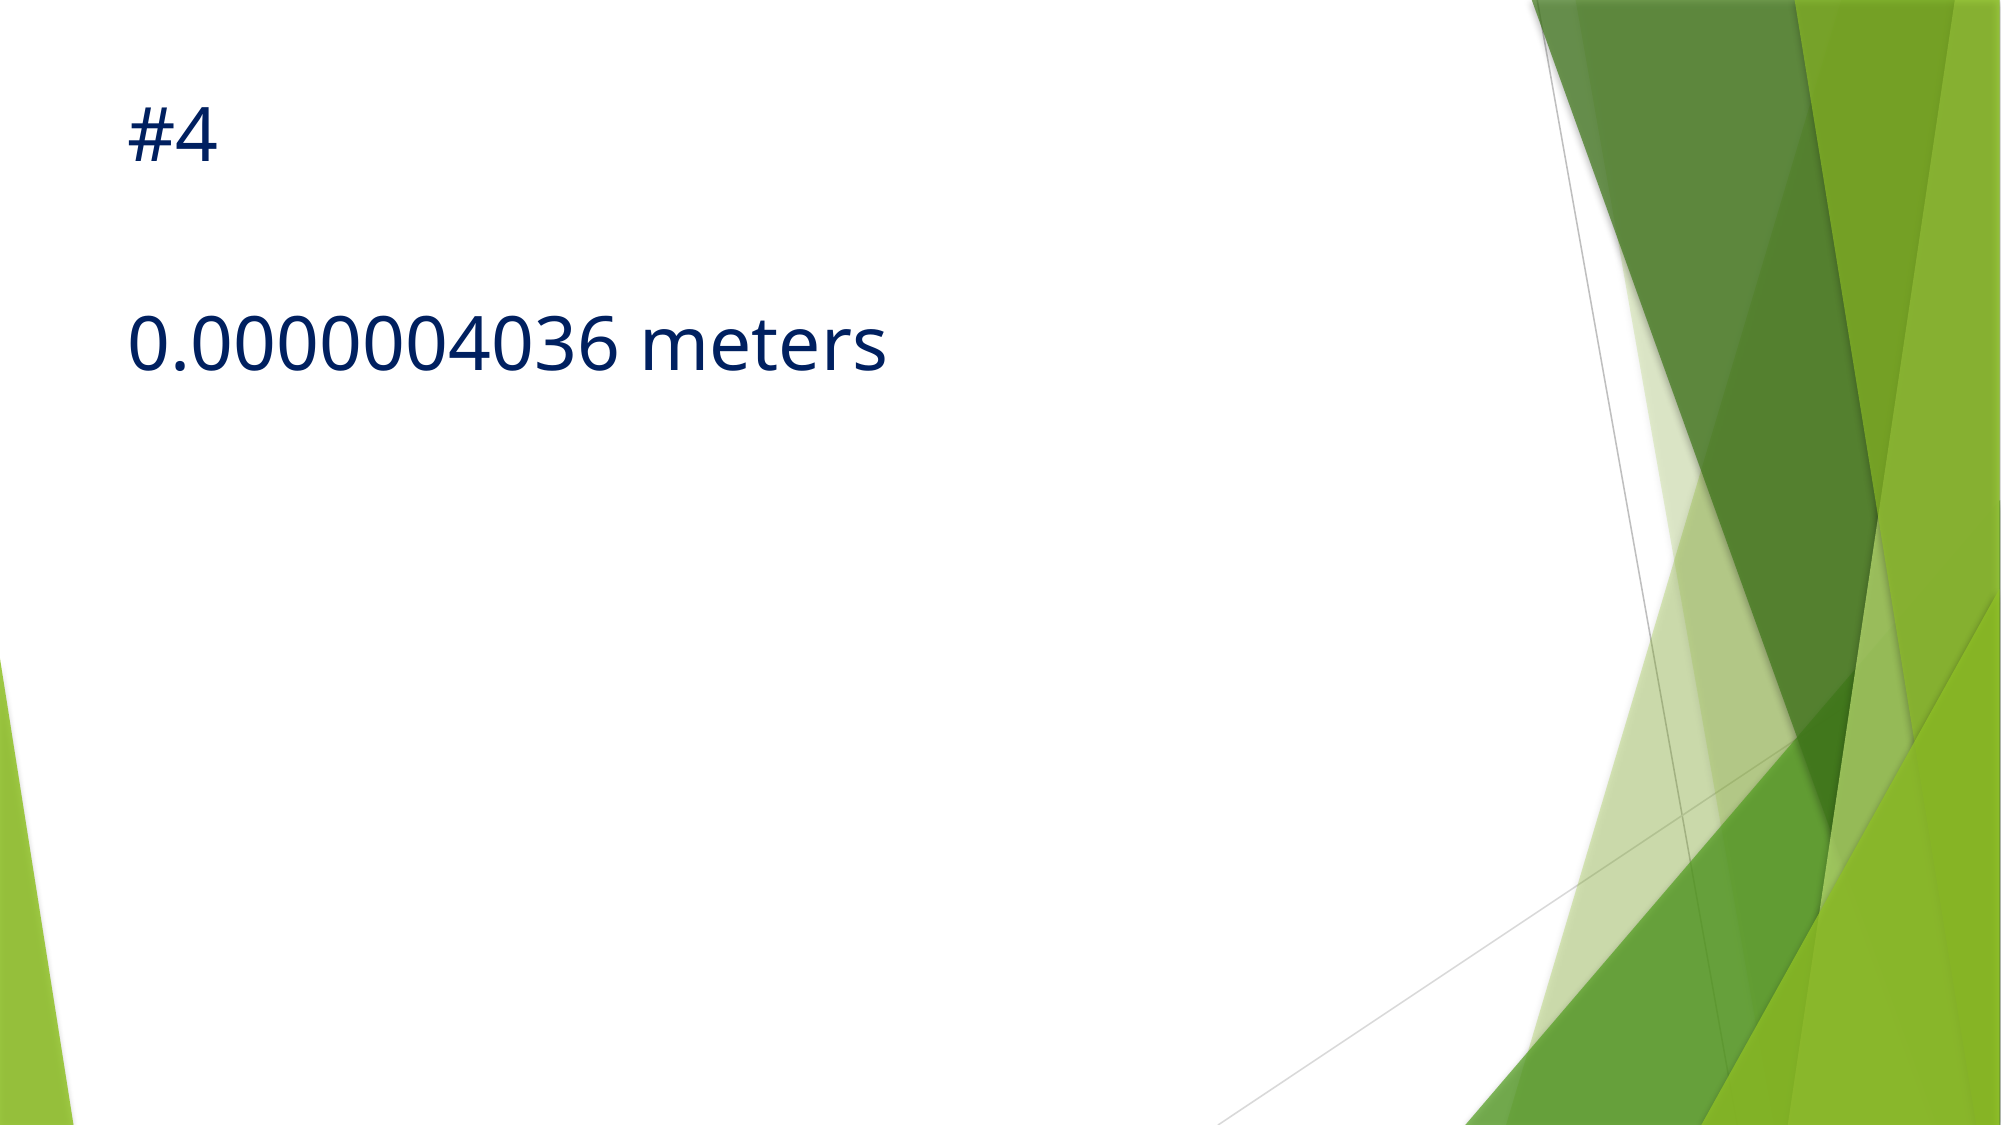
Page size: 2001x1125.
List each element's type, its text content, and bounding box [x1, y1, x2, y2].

title #4 [112, 78, 1488, 245]
list 0.0000004036 meters [112, 288, 1438, 896]
